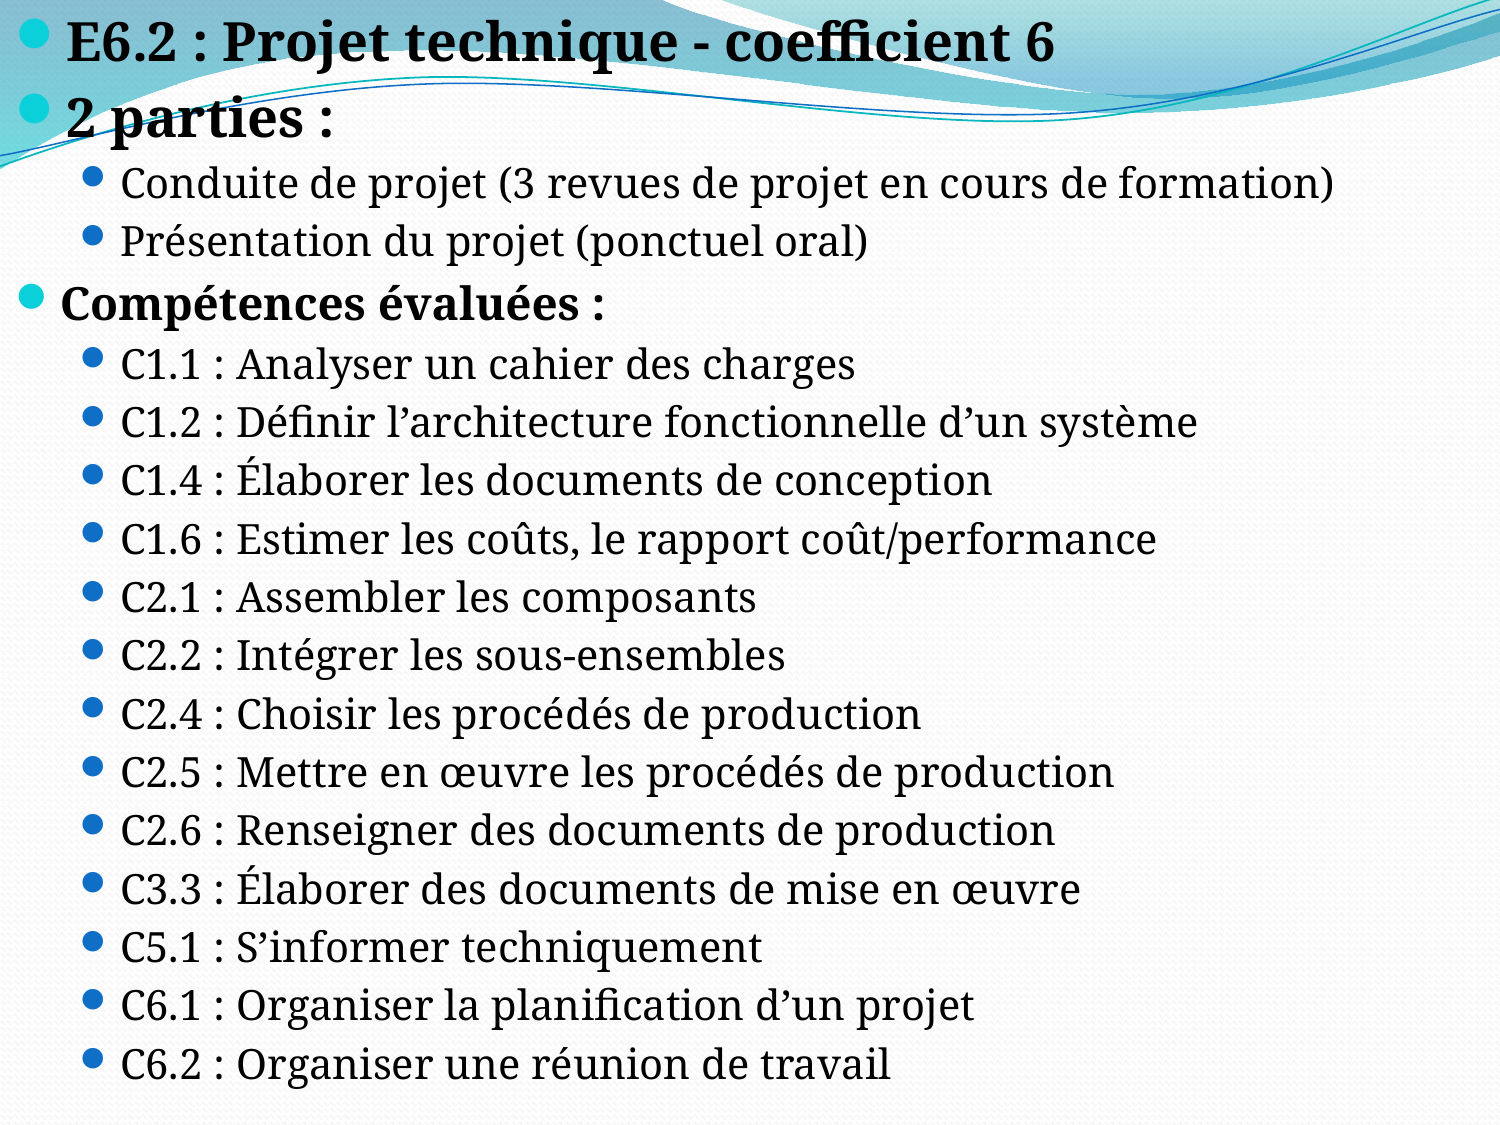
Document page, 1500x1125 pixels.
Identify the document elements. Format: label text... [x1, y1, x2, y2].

list E6.2 : Projet technique - coefficient 6 2 parties : Conduite de projet (3 revues de projet en cours de formation) Présentation du projet (ponctuel oral) Compétences évaluées : C1.1 : Analyser un cahier des charges C1.2 : Définir l’architecture fonctionnelle d’un système C1.4 : Élaborer les documents de conception C1.6 : Estimer les coûts, le rapport coût/performance C2.1 : Assembler les composants C2.2 : Intégrer les sous-ensembles C2.4 : Choisir les procédés de production C2.5 : Mettre en œuvre les procédés de production C2.6 : Renseigner des documents de production C3.3 : Élaborer des documents de mise en œuvre C5.1 : S’informer techniquement C6.1 : Organiser la planification d’un projet C6.2 : Organiser une réunion de travail [0, 0, 1351, 1125]
